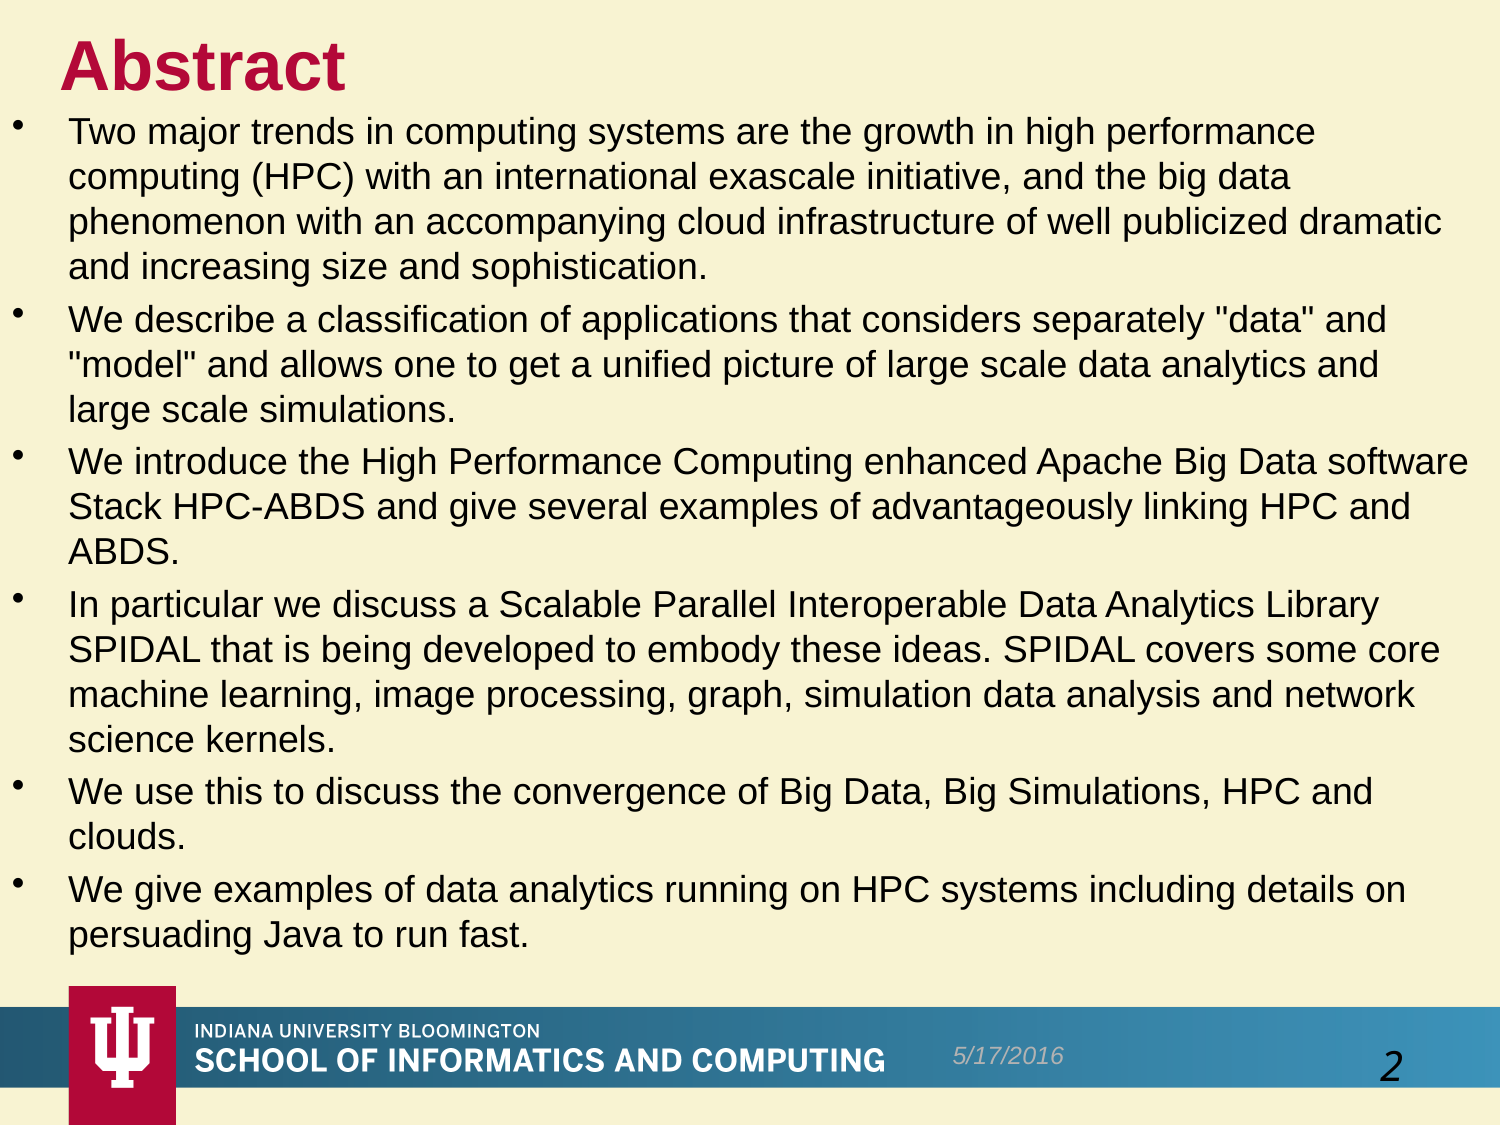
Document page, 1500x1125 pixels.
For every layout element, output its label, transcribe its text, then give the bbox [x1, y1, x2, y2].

title Abstract [44, 0, 1420, 99]
slide_number 2 [1365, 1032, 1474, 1081]
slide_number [937, 1024, 1275, 1085]
list Two major trends in computing systems are the growth in high performance computing (HPC) with an international exascale initiative, and the big data phenomenon with an accompanying cloud infrastructure of well publicized dramatic and increasing size and sophistication. We describe a classification of applications that considers separately "data" and "model" and allows one to get a unified picture of large scale data analytics and large scale simulations. We introduce the High Performance Computing enhanced Apache Big Data software Stack HPC-ABDS and give several examples of advantageously linking HPC and ABDS. In particular we discuss a Scalable Parallel Interoperable Data Analytics Library SPIDAL that is being developed to embody these ideas. SPIDAL covers some core machine learning, image processing, graph, simulation data analysis and network science kernels. We use this to discuss the convergence of Big Data, Big Simulations, HPC and clouds. We give examples of data analytics running on HPC systems including details on persuading Java to run fast. [0, 99, 1485, 950]
picture [0, 986, 1500, 1125]
